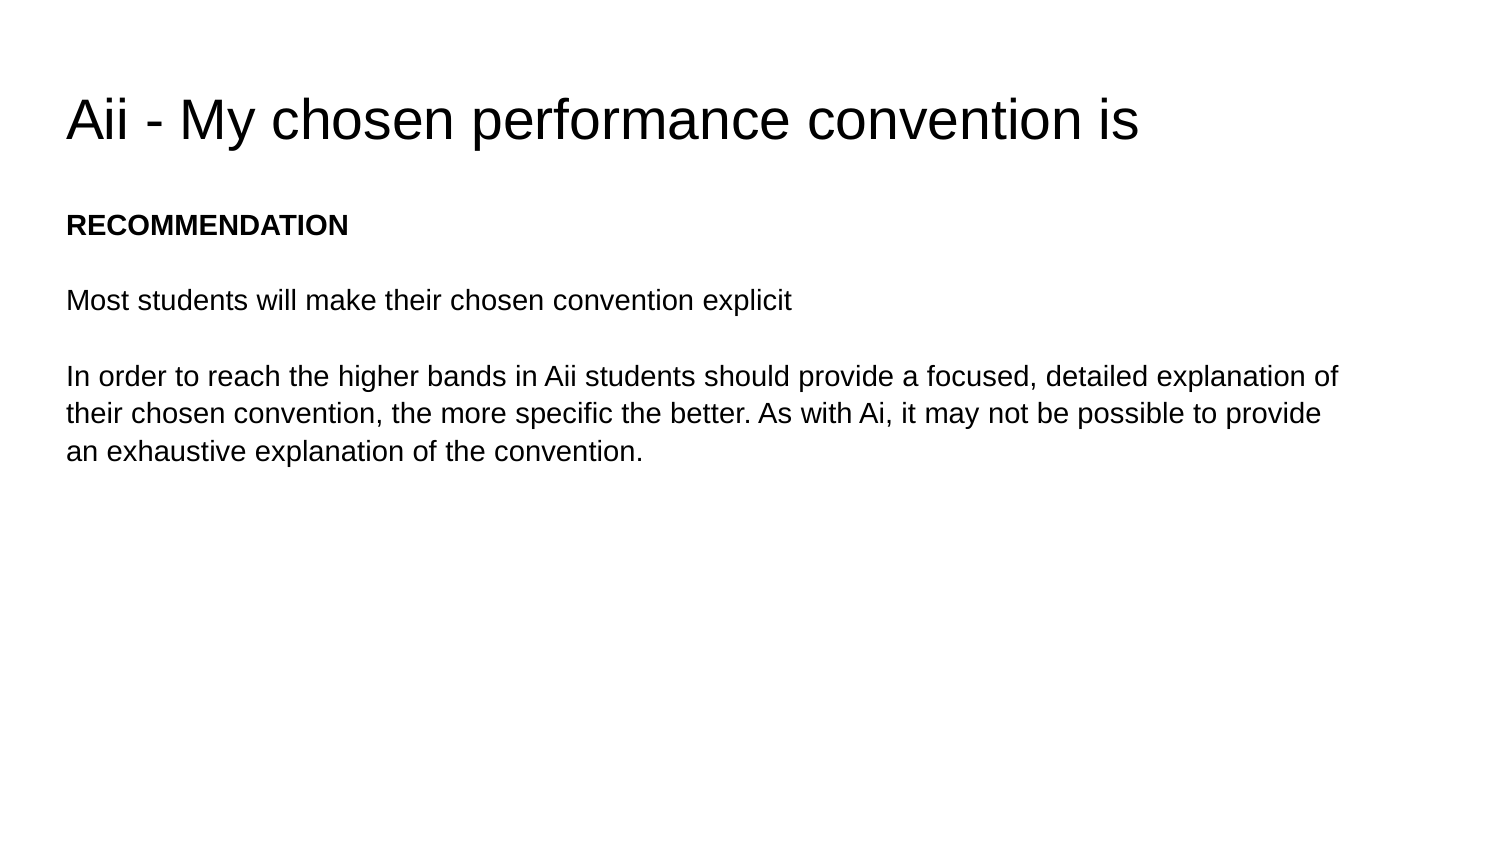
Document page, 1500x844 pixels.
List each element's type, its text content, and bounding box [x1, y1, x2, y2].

title Aii - My chosen performance convention is [51, 72, 1449, 167]
list RECOMMENDATION Most students will make their chosen convention explicit In order to reach the higher bands in Aii students should provide a focused, detailed explanation of their chosen convention, the more specific the better. As with Ai, it may not be possible to provide an exhaustive explanation of the convention. [51, 189, 1449, 750]
